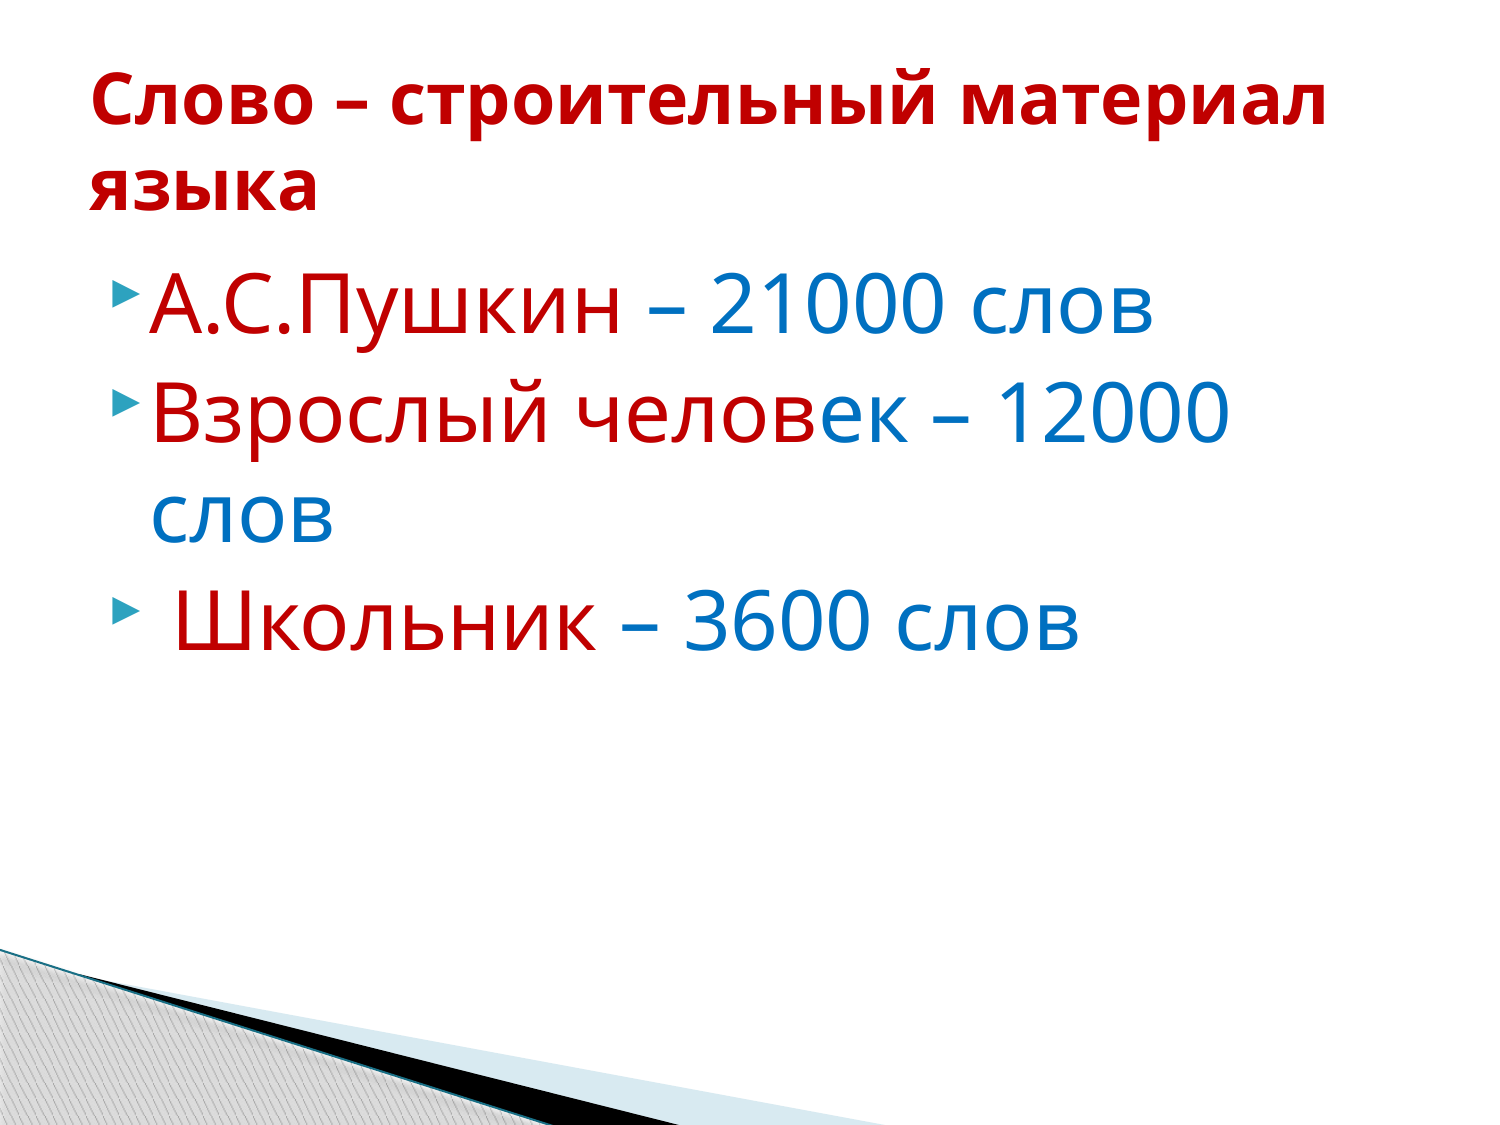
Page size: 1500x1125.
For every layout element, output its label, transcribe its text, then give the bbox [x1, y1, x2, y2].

title Слово – строительный материал языка [75, 45, 1425, 233]
list А.С.Пушкин – 21000 слов Взрослый человек – 12000 слов Школьник – 3600 слов [75, 243, 1425, 986]
